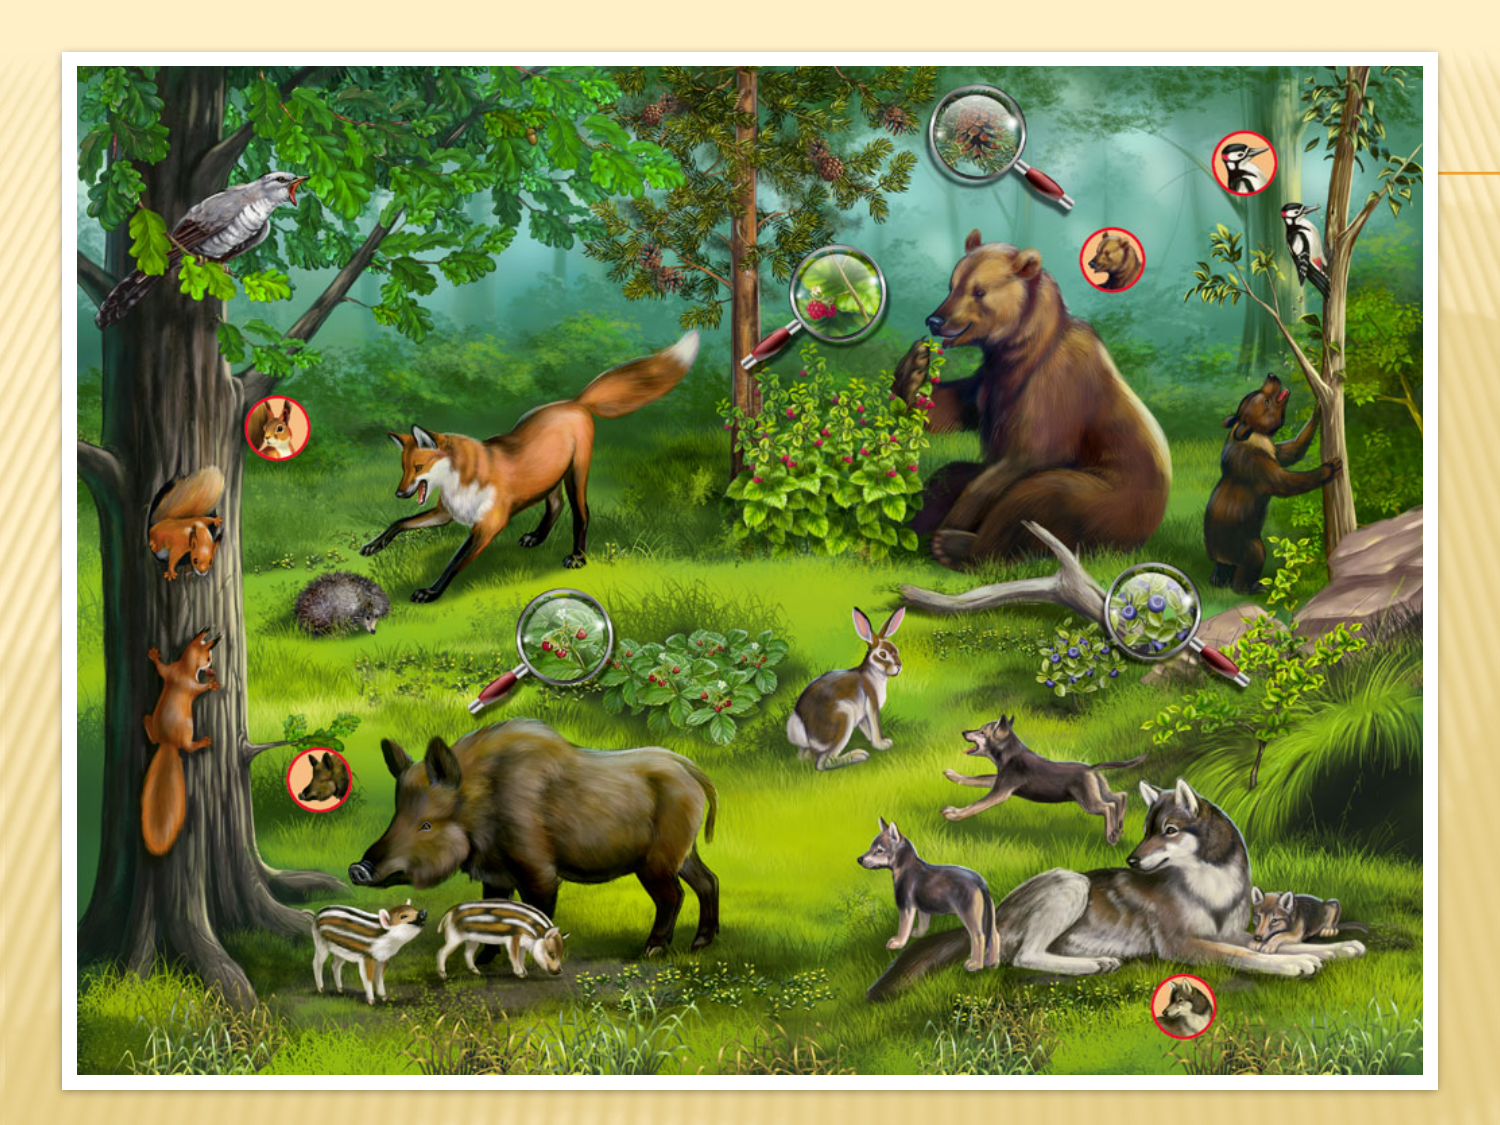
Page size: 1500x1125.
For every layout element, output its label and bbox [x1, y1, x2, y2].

picture [76, 66, 1424, 1076]
